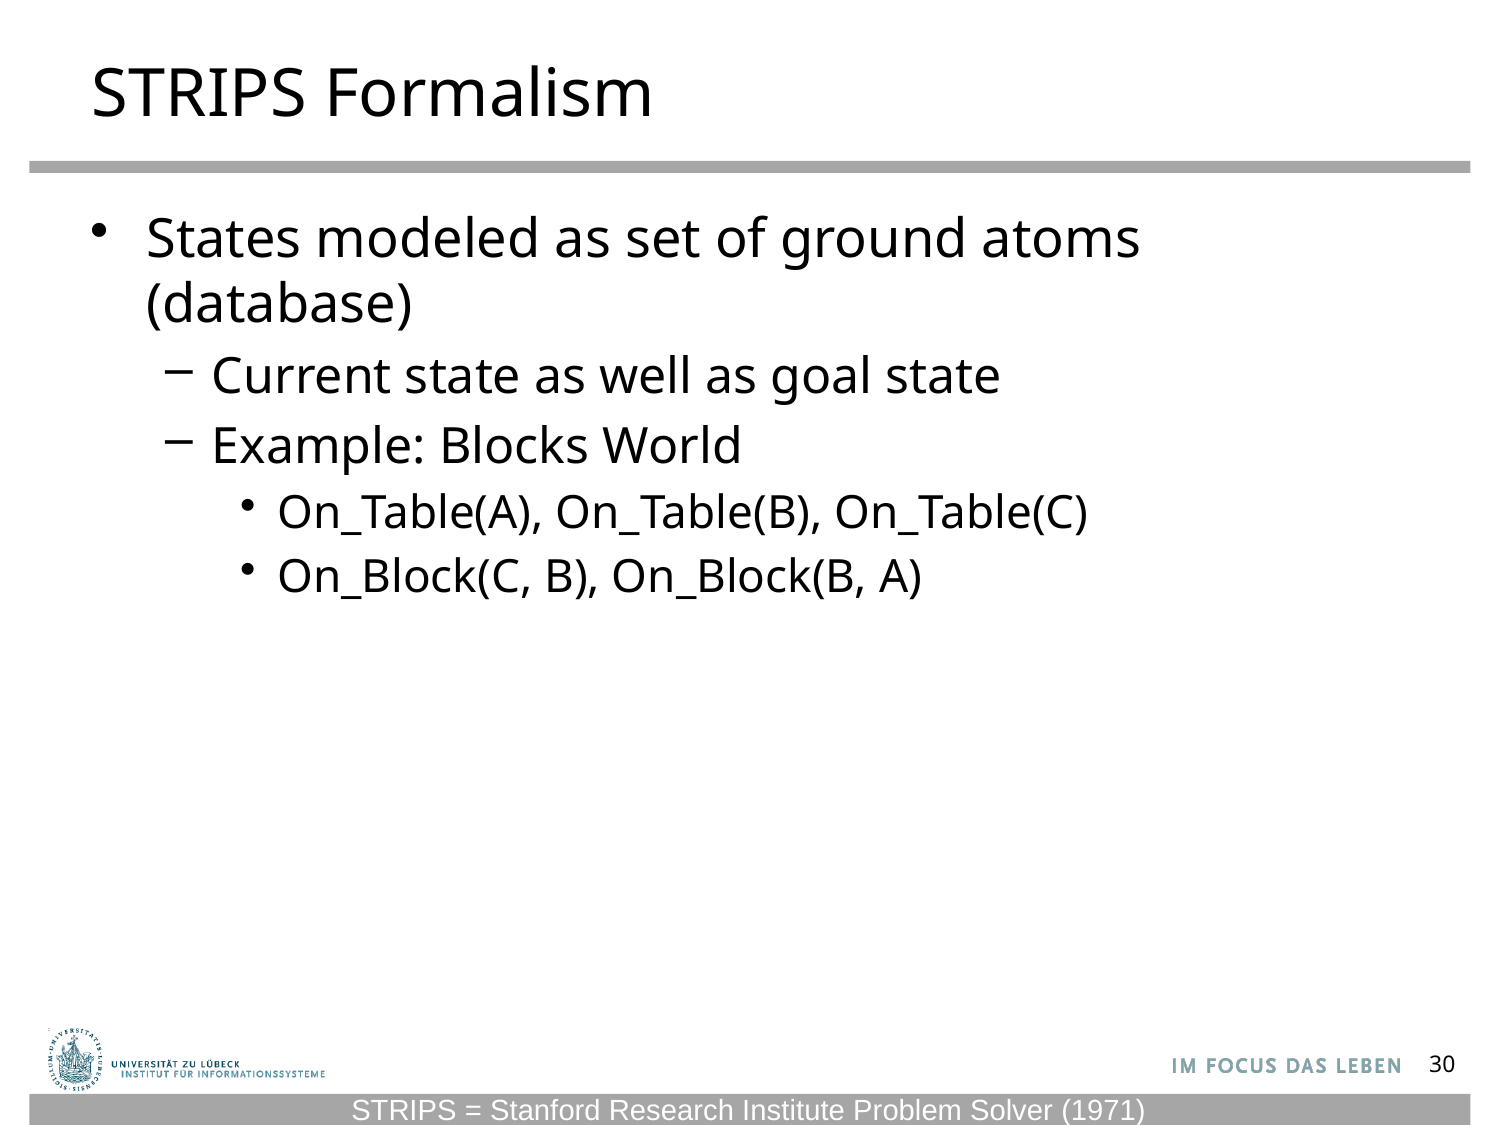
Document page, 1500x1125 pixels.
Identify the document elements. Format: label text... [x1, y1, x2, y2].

list States modeled as set of ground atoms (database) Current state as well as goal state Example: Blocks World On_Table(A), On_Table(B), On_Table(C) On_Block(C, B), On_Block(B, A) [75, 196, 1425, 1012]
slide_number 30 [1305, 1050, 1471, 1083]
title STRIPS Formalism [76, 42, 1427, 126]
text_box STRIPS = Stanford Research Institute Problem Solver (1971) [336, 1084, 1199, 1125]
picture [1173, 1058, 1305, 1073]
